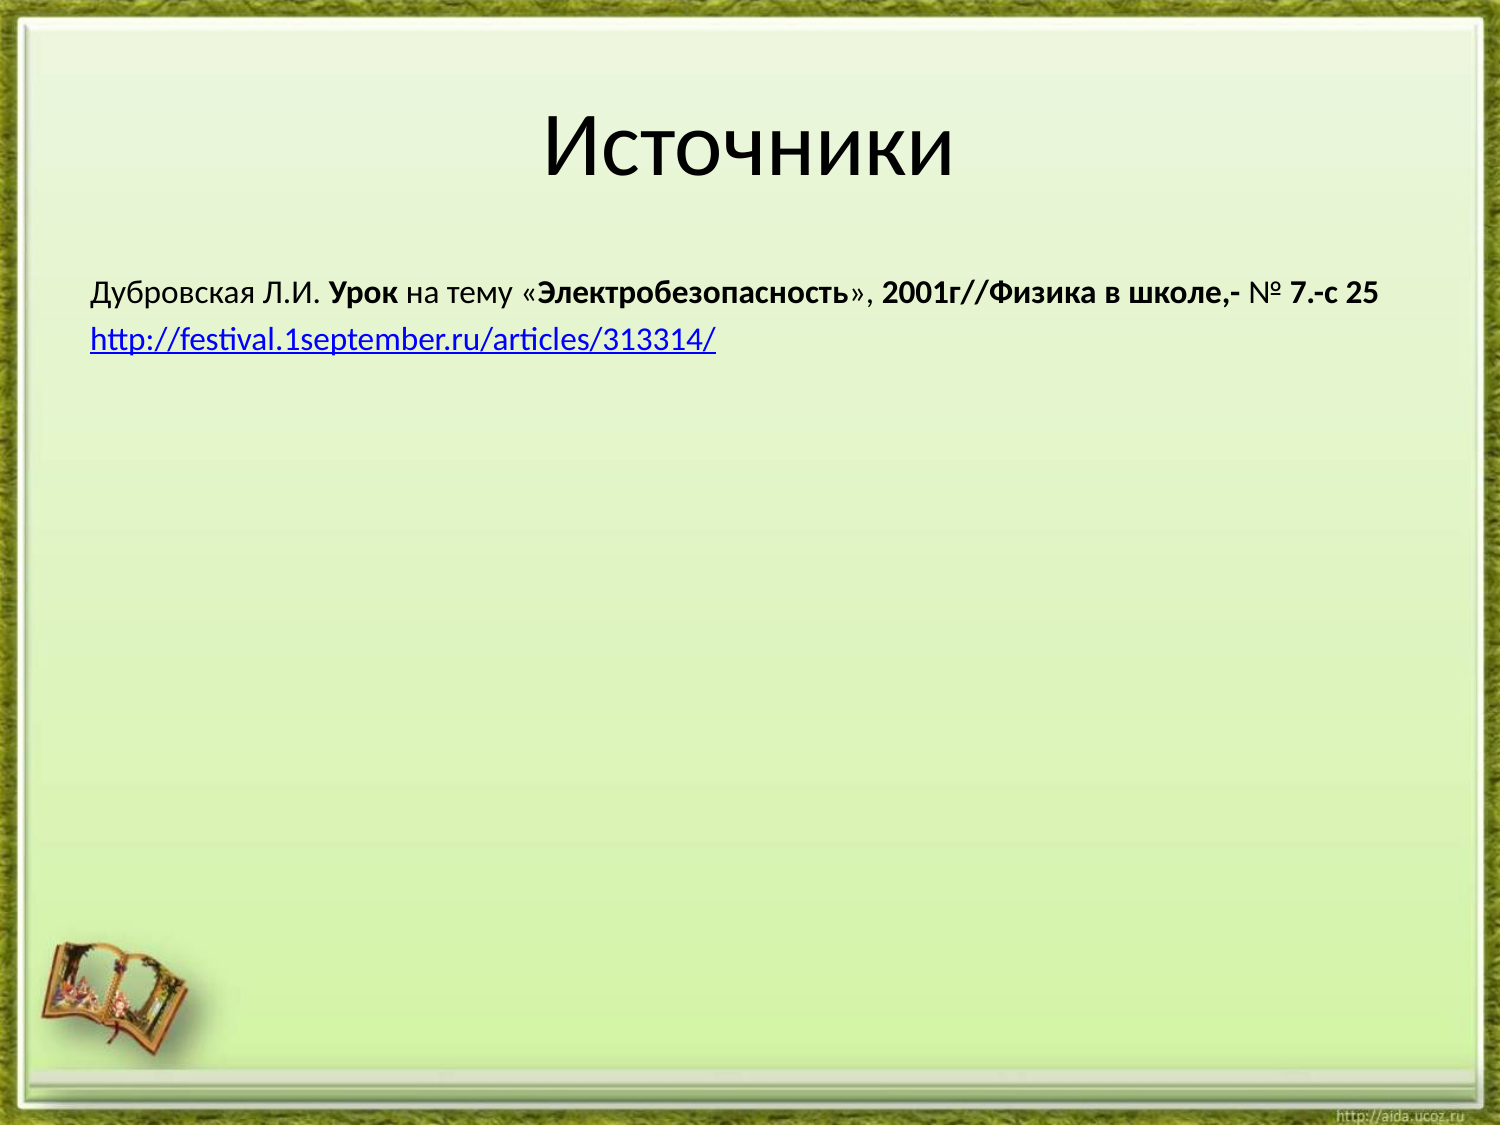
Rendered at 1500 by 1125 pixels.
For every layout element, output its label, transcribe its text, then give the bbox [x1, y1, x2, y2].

picture [0, 0, 1500, 1125]
title Источники [74, 44, 1426, 233]
list Дубровская Л.И. Урок на тему «Электробезопасность», 2001г//Физика в школе,- № 7.-с 25 http://festival.1september.ru/articles/313314/ [74, 262, 1426, 1006]
